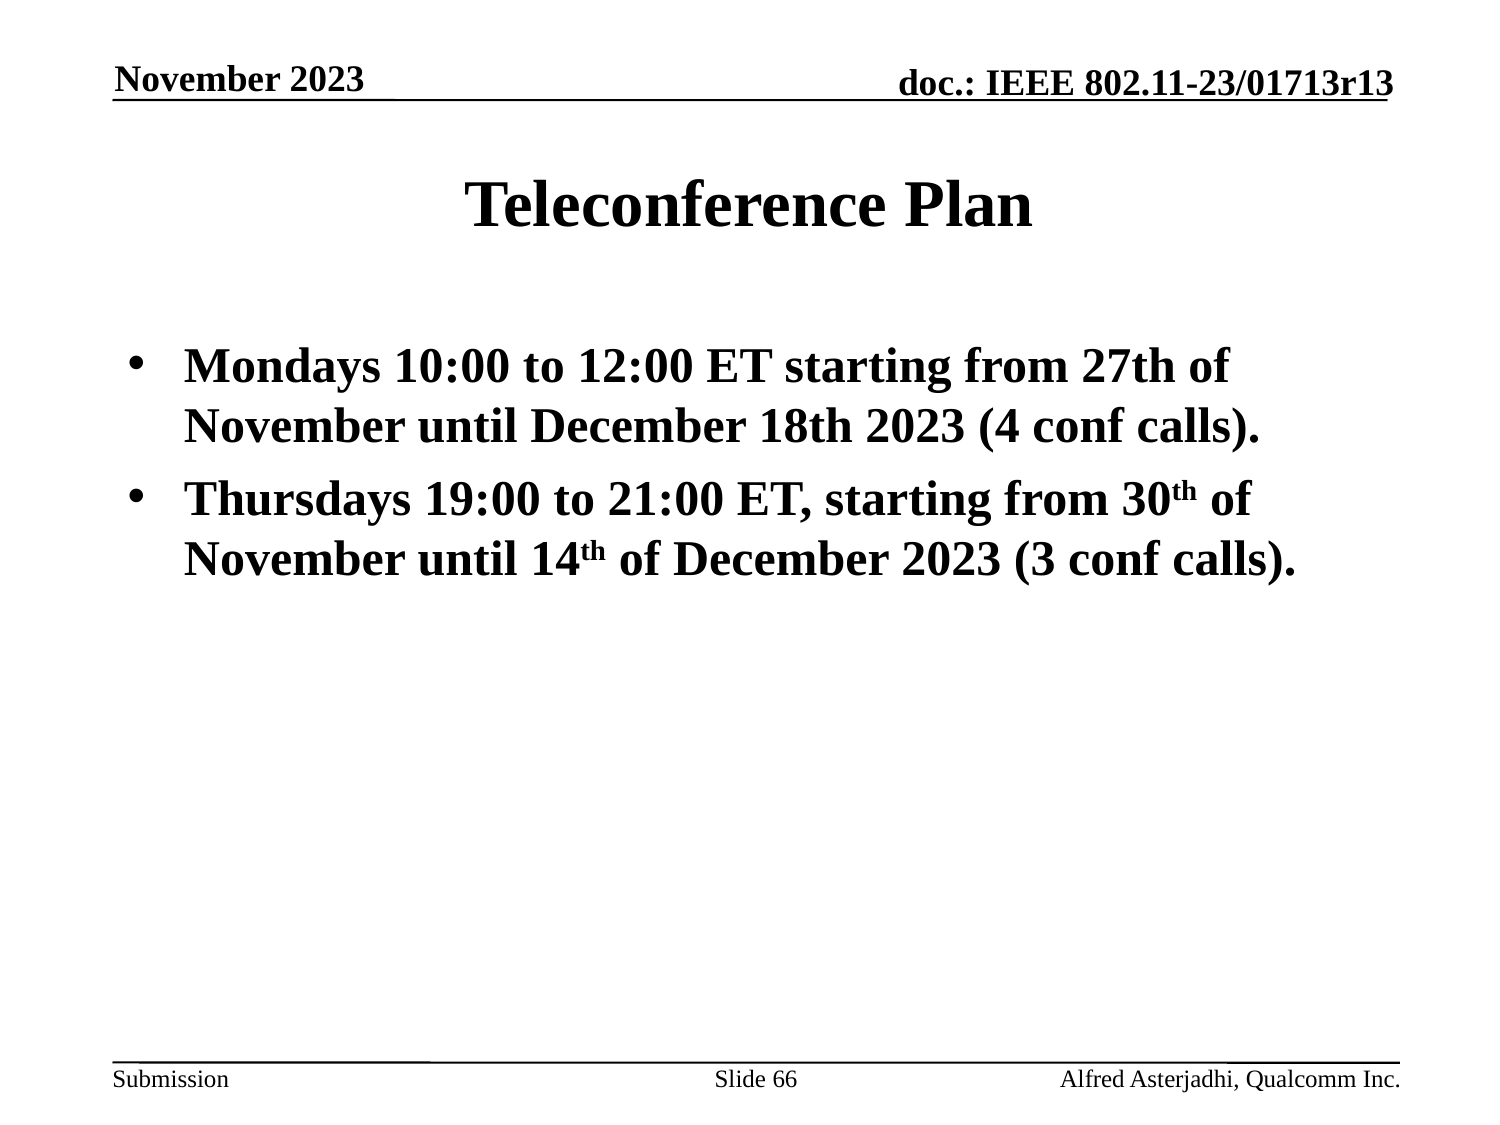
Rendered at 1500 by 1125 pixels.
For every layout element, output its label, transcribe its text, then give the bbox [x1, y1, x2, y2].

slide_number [114, 54, 423, 100]
slide_number Slide 66 [712, 1061, 800, 1123]
title Teleconference Plan [112, 112, 1388, 288]
list Mondays 10:00 to 12:00 ET starting from 27th of November until December 18th 2023 (4 conf calls). Thursdays 19:00 to 21:00 ET, starting from 30th of November until 14th of December 2023 (3 conf calls). [112, 324, 1388, 1000]
footer Alfred Asterjadhi, Qualcomm Inc. [878, 1061, 1402, 1093]
